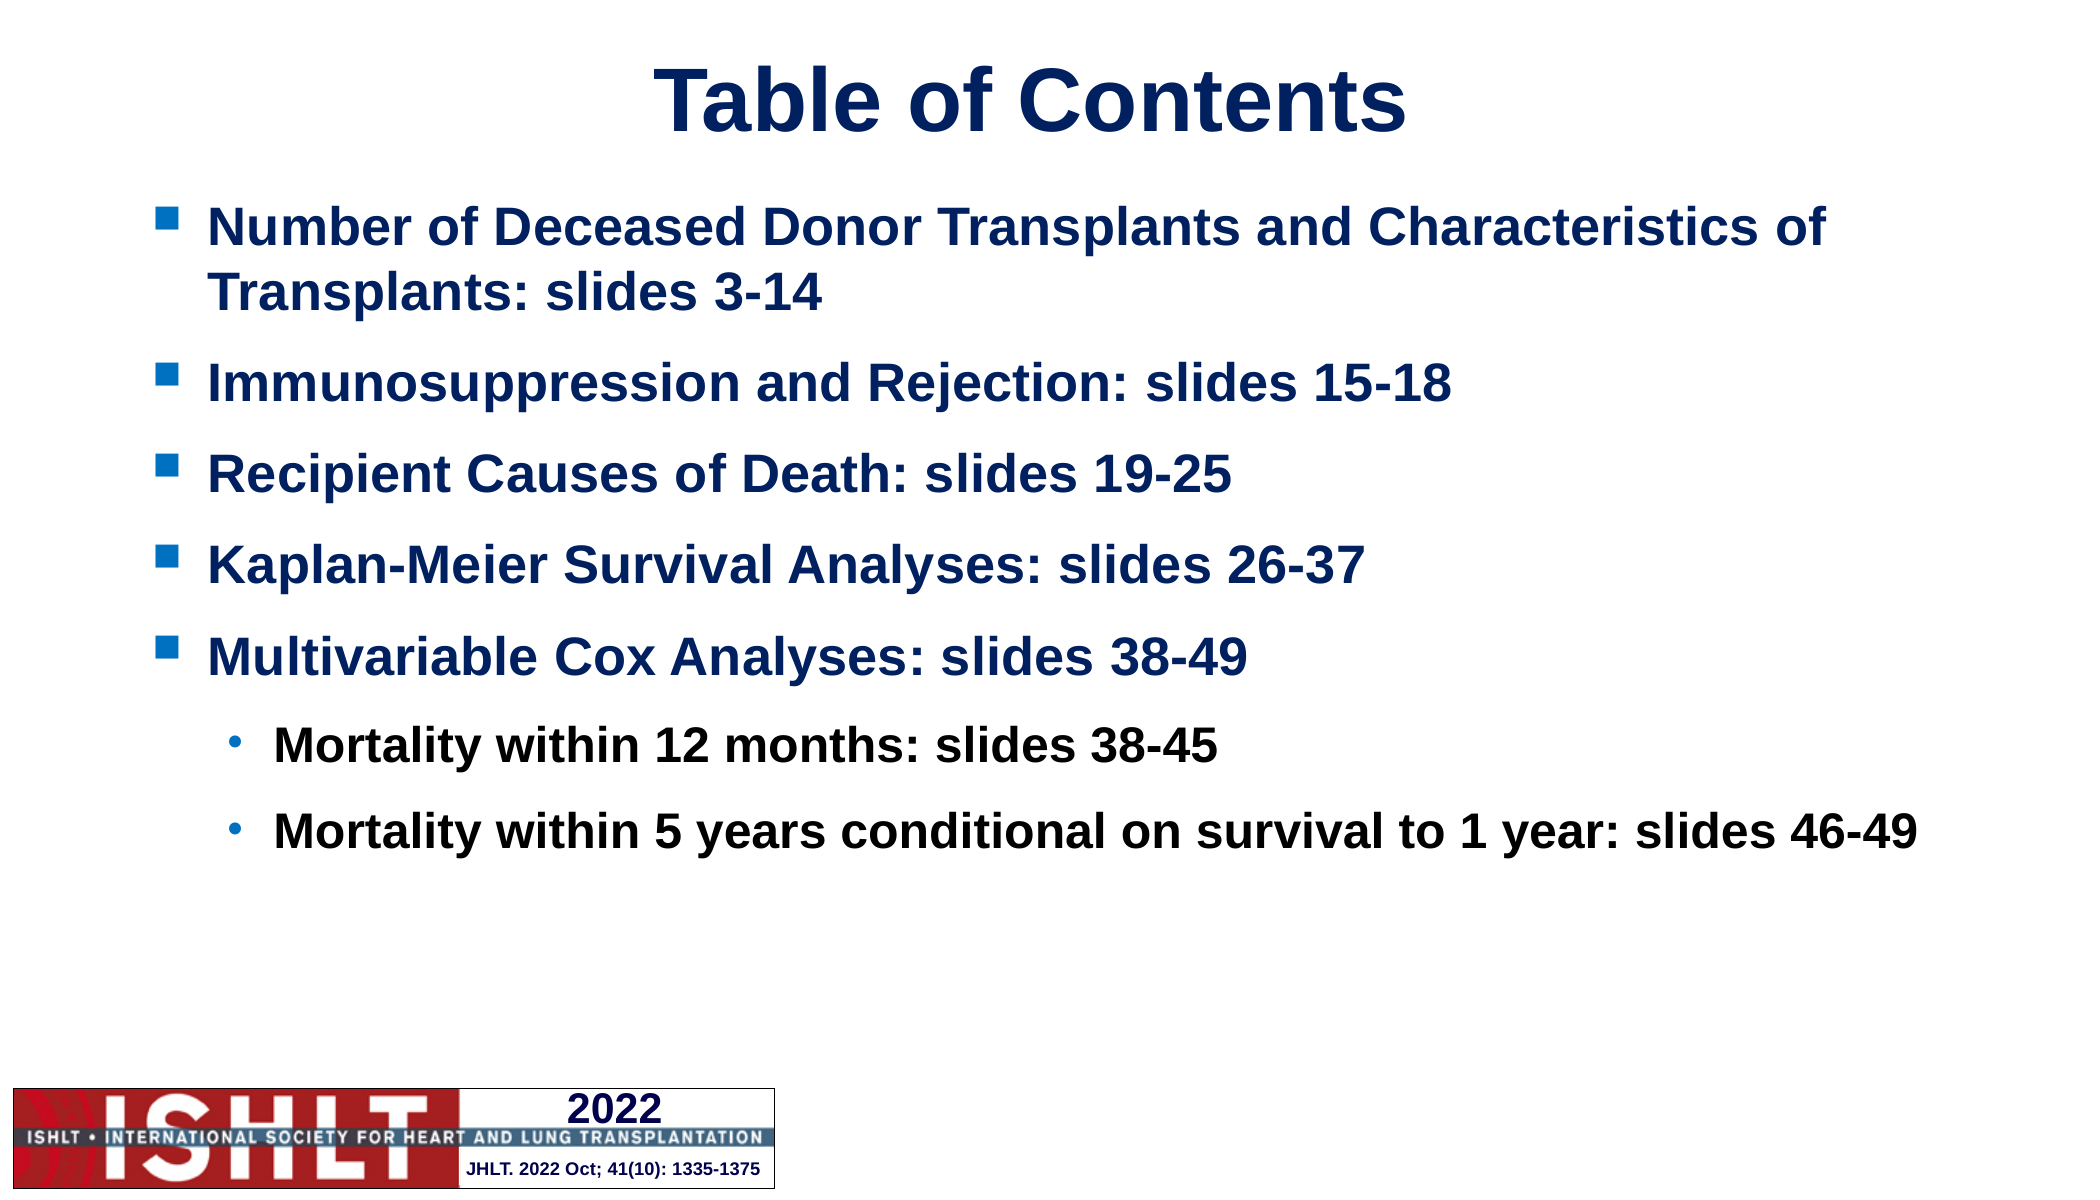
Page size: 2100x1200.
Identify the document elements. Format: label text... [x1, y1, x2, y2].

list Number of Deceased Donor Transplants and Characteristics of Transplants: slides 3-14 Immunosuppression and Rejection: slides 15-18 Recipient Causes of Death: slides 19-25 Kaplan-Meier Survival Analyses: slides 26-37 Multivariable Cox Analyses: slides 38-49 Mortality within 12 months: slides 38-45 Mortality within 5 years conditional on survival to 1 year: slides 46-49 [149, 183, 1988, 1034]
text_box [12, 1073, 775, 1189]
title Table of Contents [336, 9, 1727, 182]
